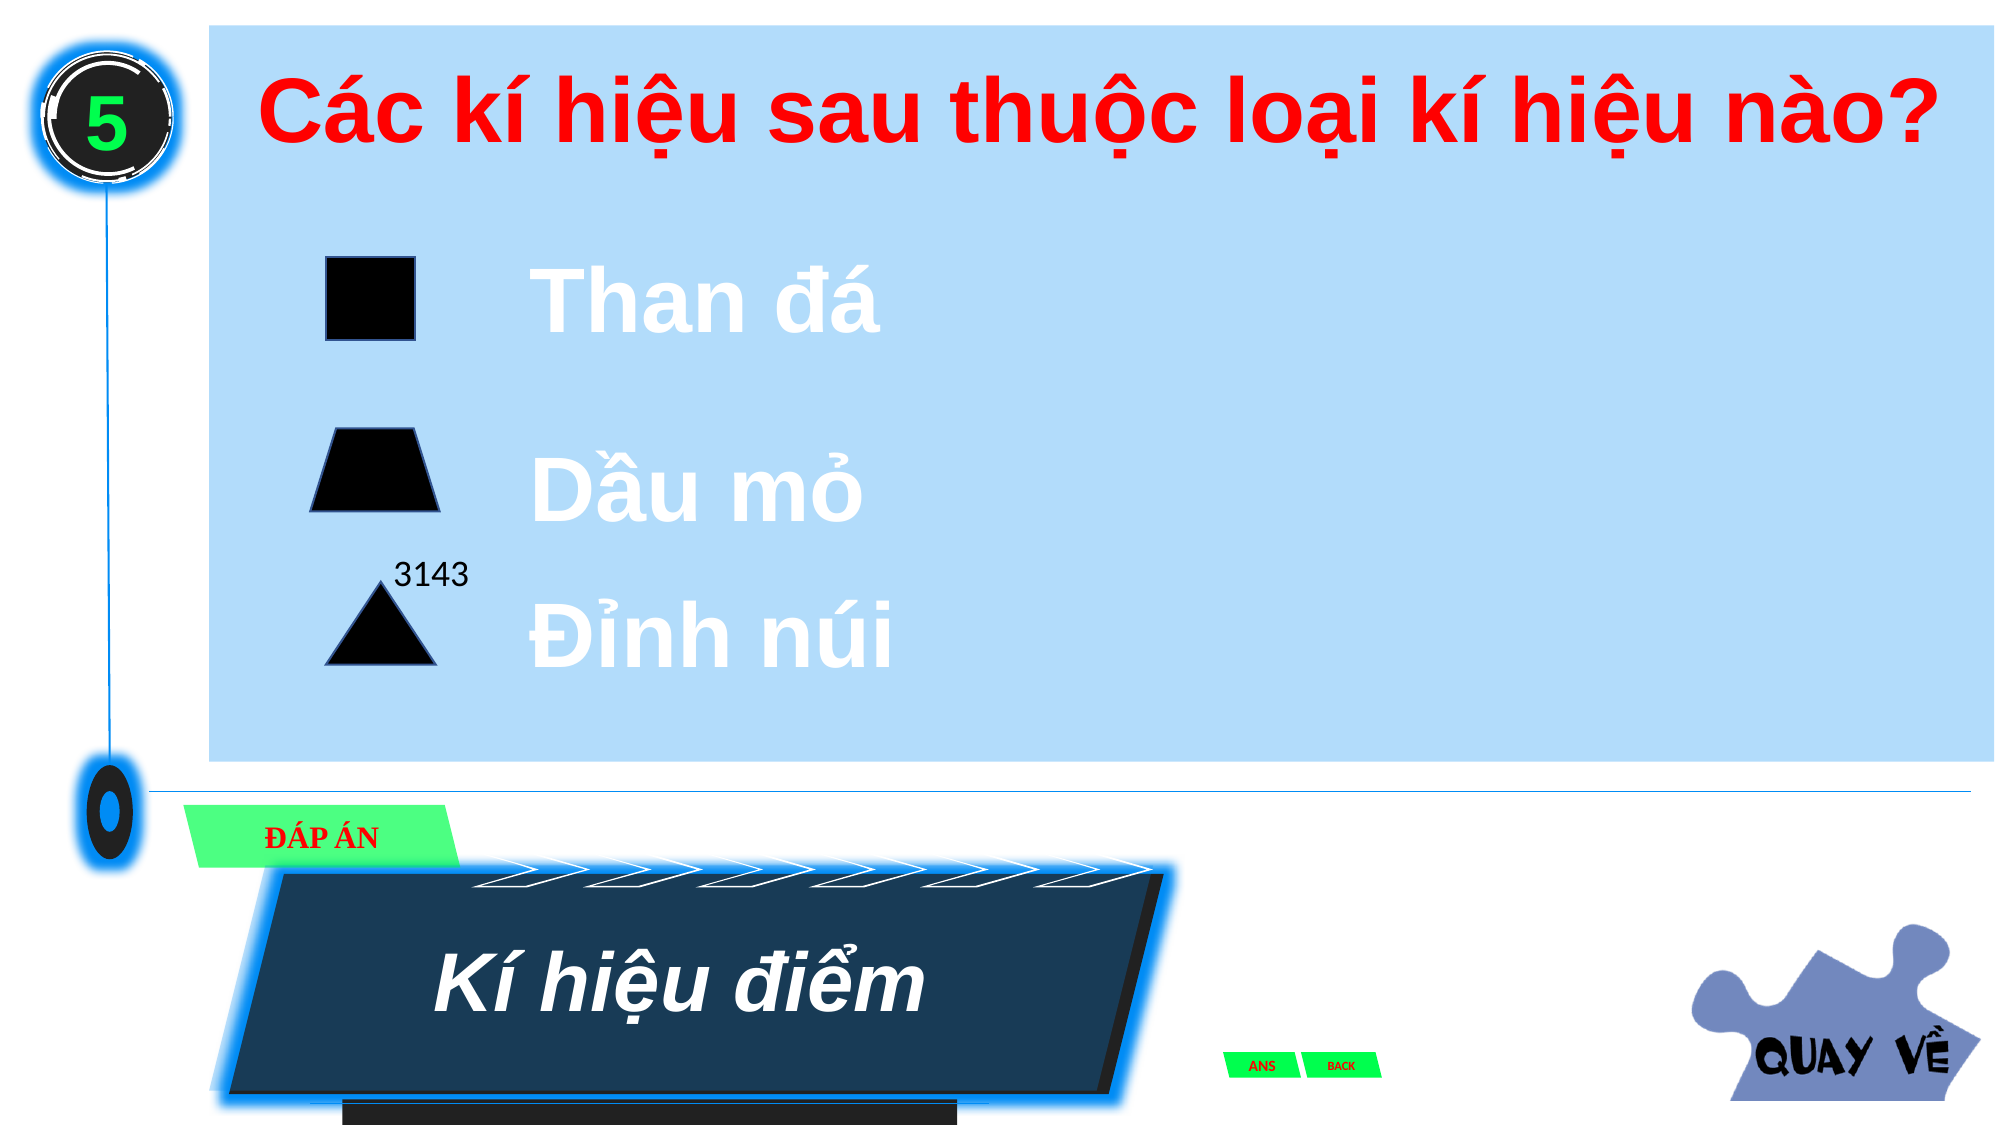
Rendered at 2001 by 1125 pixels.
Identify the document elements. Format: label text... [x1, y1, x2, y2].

text_box [324, 584, 438, 666]
text_box Than đá [489, 232, 2000, 403]
text_box [308, 427, 441, 513]
picture [1971, 920, 1984, 1101]
text_box [325, 256, 416, 341]
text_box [86, 184, 133, 860]
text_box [149, 791, 1971, 1125]
text_box Dầu mỏ [489, 422, 2000, 593]
text_box Các kí hiệu sau thuộc loại kí hiệu nào? [243, 43, 1971, 214]
text_box [208, 24, 1995, 763]
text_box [40, 50, 174, 184]
text_box 3143 [378, 541, 527, 602]
text_box Đỉnh núi [489, 593, 2000, 738]
